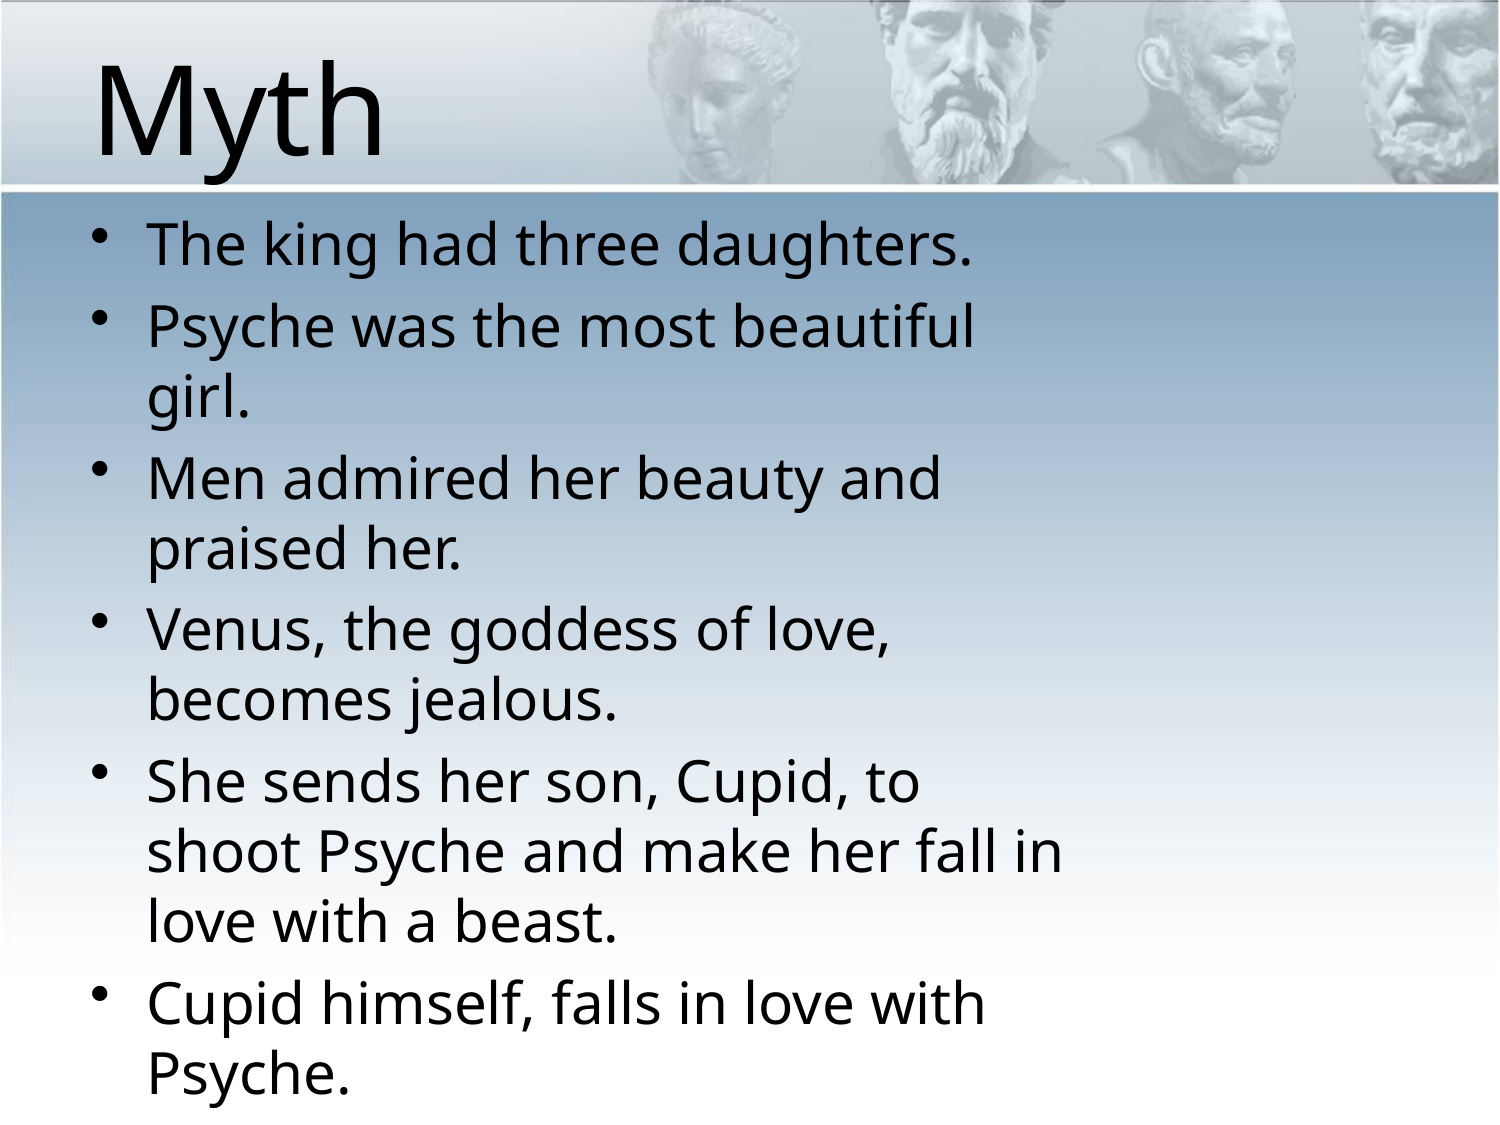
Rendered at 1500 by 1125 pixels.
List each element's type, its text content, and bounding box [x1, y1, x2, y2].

title Myth [74, 12, 1376, 188]
list The king had three daughters. Psyche was the most beautiful girl. Men admired her beauty and praised her. Venus, the goddess of love, becomes jealous. She sends her son, Cupid, to shoot Psyche and make her fall in love with a beast. Cupid himself, falls in love with Psyche. [74, 199, 1088, 1076]
picture [0, 0, 1500, 1125]
